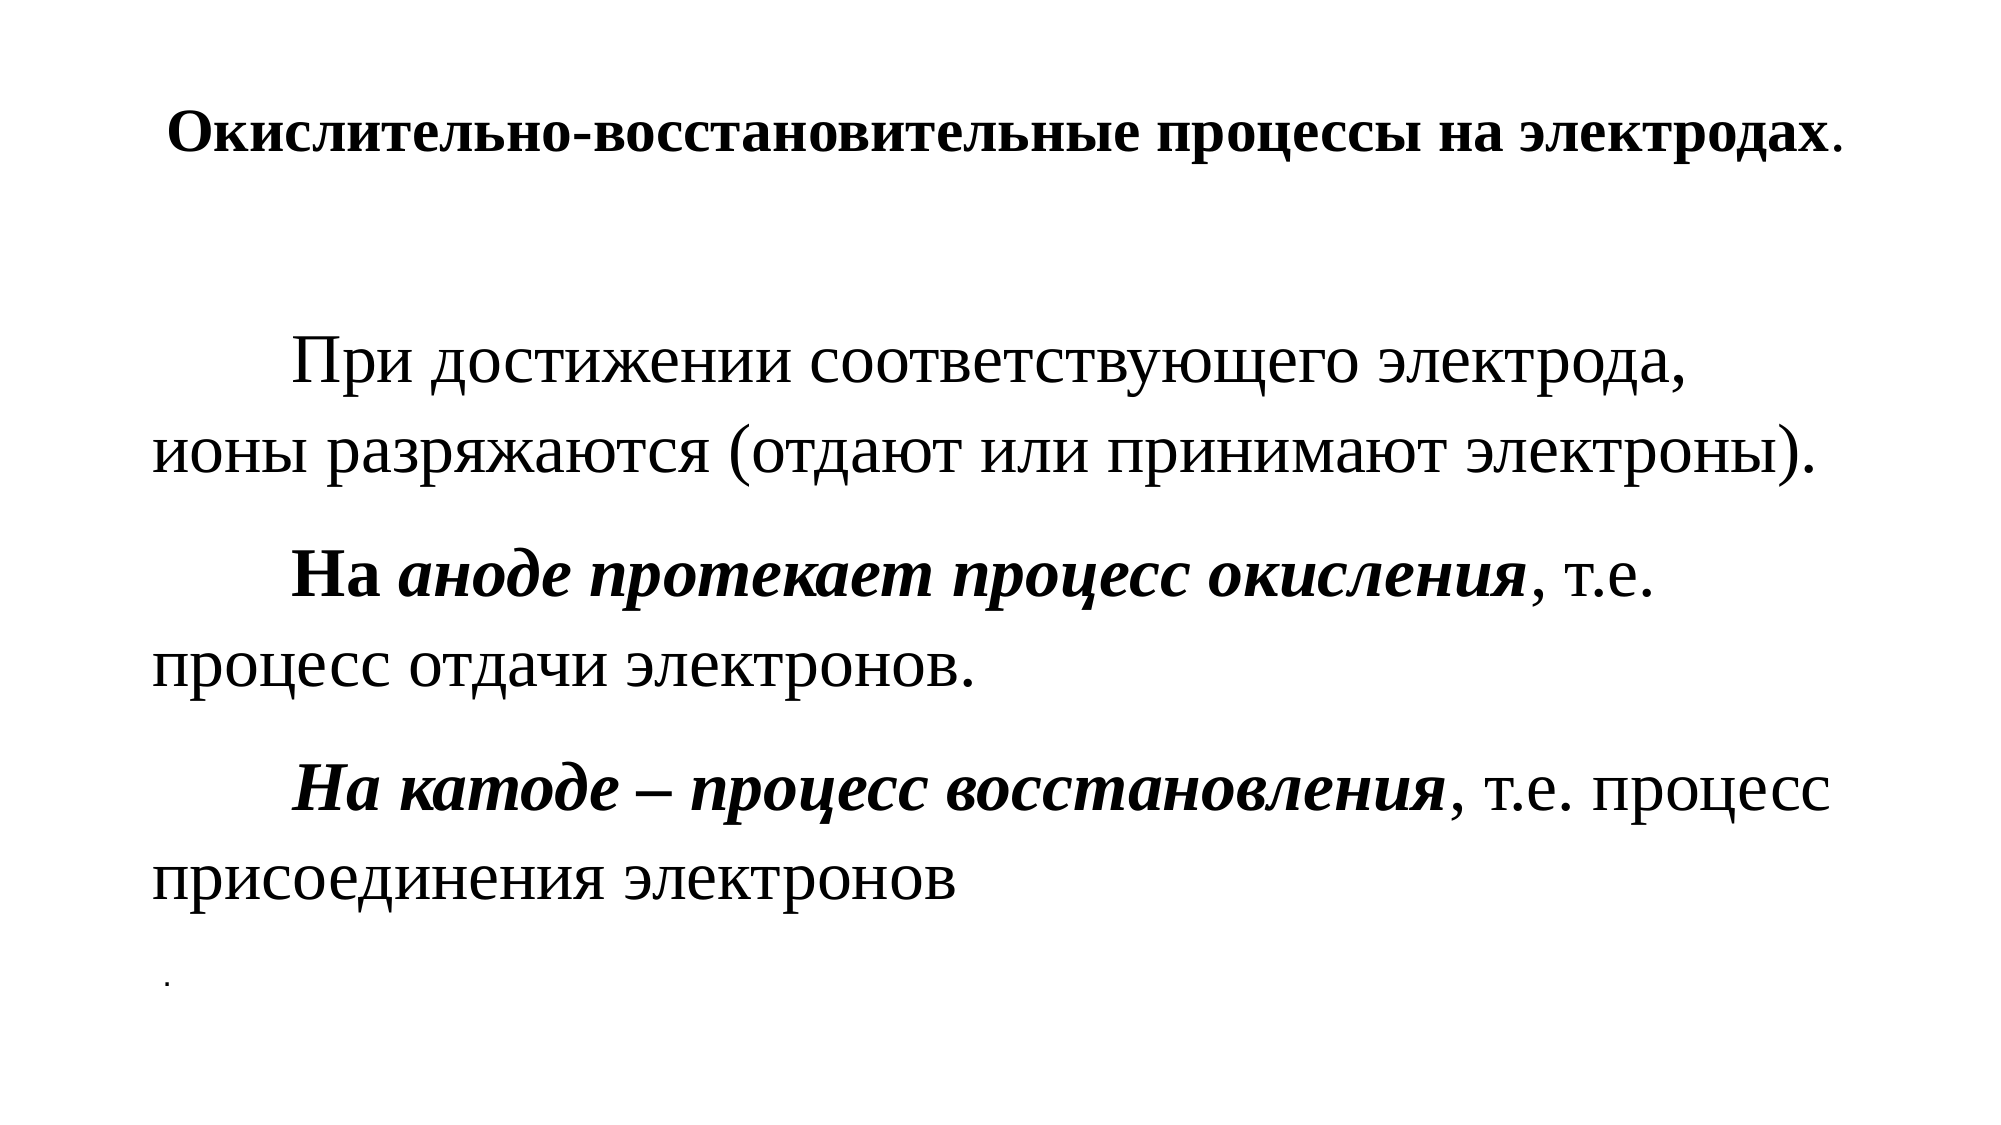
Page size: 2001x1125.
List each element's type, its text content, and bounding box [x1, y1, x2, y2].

list При достижении соответствующего электрода, ионы разряжаются (отдают или принимают электроны). На аноде протекает процесс окисления, т.е. процесс отдачи электронов. На катоде – процесс восстановления, т.е. процесс присоединения электронов . [137, 299, 1863, 1014]
title Окислительно-восстановительные процессы на электродах. [137, 59, 1863, 278]
